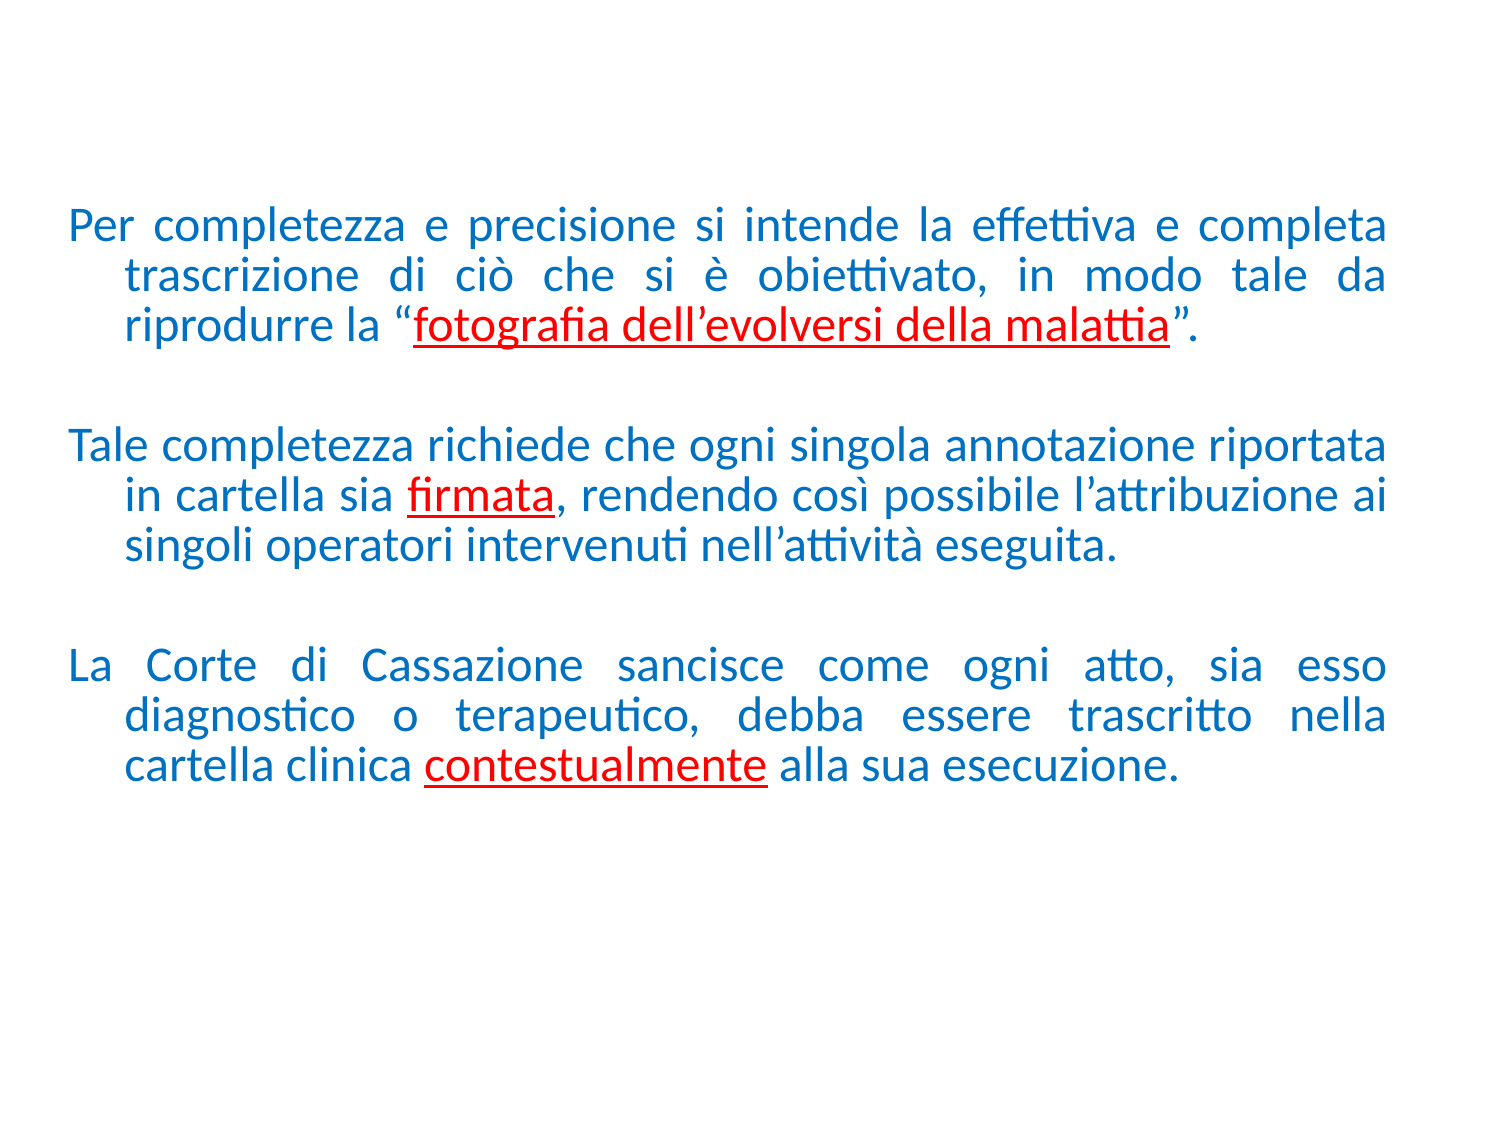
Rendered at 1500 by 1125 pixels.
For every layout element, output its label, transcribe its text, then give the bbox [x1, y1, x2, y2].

list Per completezza e precisione si intende la effettiva e completa trascrizione di ciò che si è obiettivato, in modo tale da riprodurre la “fotografia dell’evolversi della malattia”. Tale completezza richiede che ogni singola annotazione riportata in cartella sia firmata, rendendo così possibile l’attribuzione ai singoli operatori intervenuti nell’attività eseguita. La Corte di Cassazione sancisce come ogni atto, sia esso diagnostico o terapeutico, debba essere trascritto nella cartella clinica contestualmente alla sua esecuzione. [53, 196, 1404, 1069]
